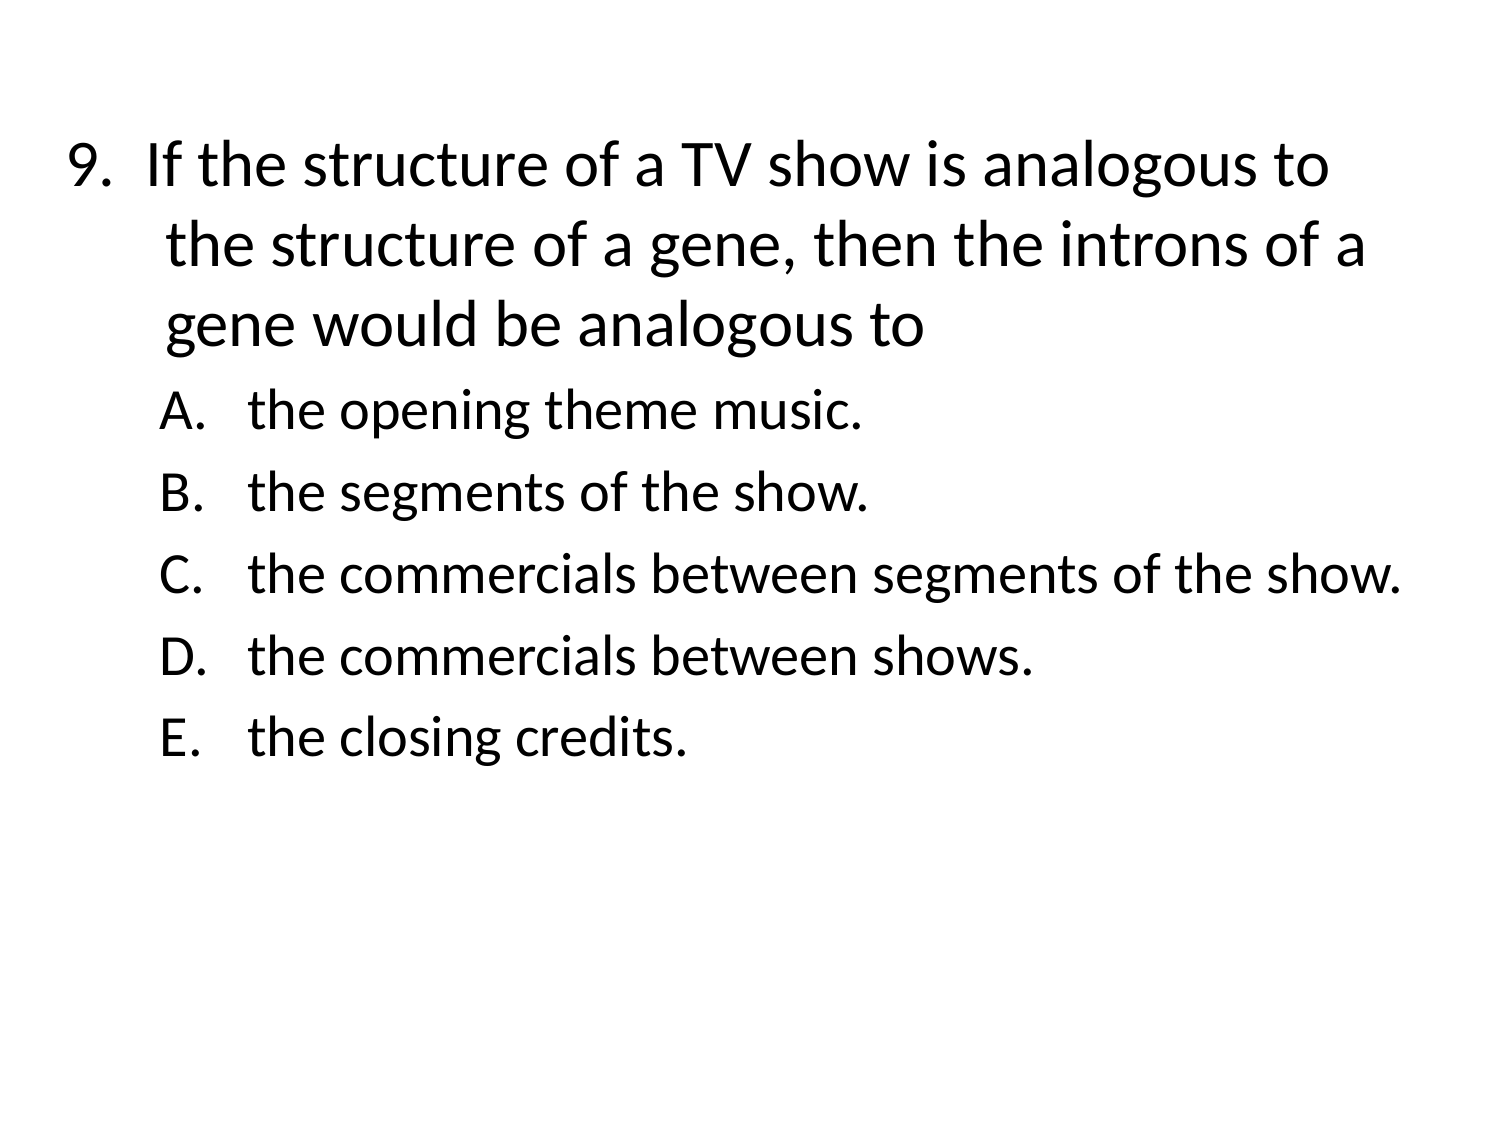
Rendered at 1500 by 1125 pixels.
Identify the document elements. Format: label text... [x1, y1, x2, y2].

list 9. If the structure of a TV show is analogous to the structure of a gene, then the introns of a gene would be analogous to the opening theme music. the segments of the show. the commercials between segments of the show. the commercials between shows. the closing credits. [50, 112, 1450, 1016]
